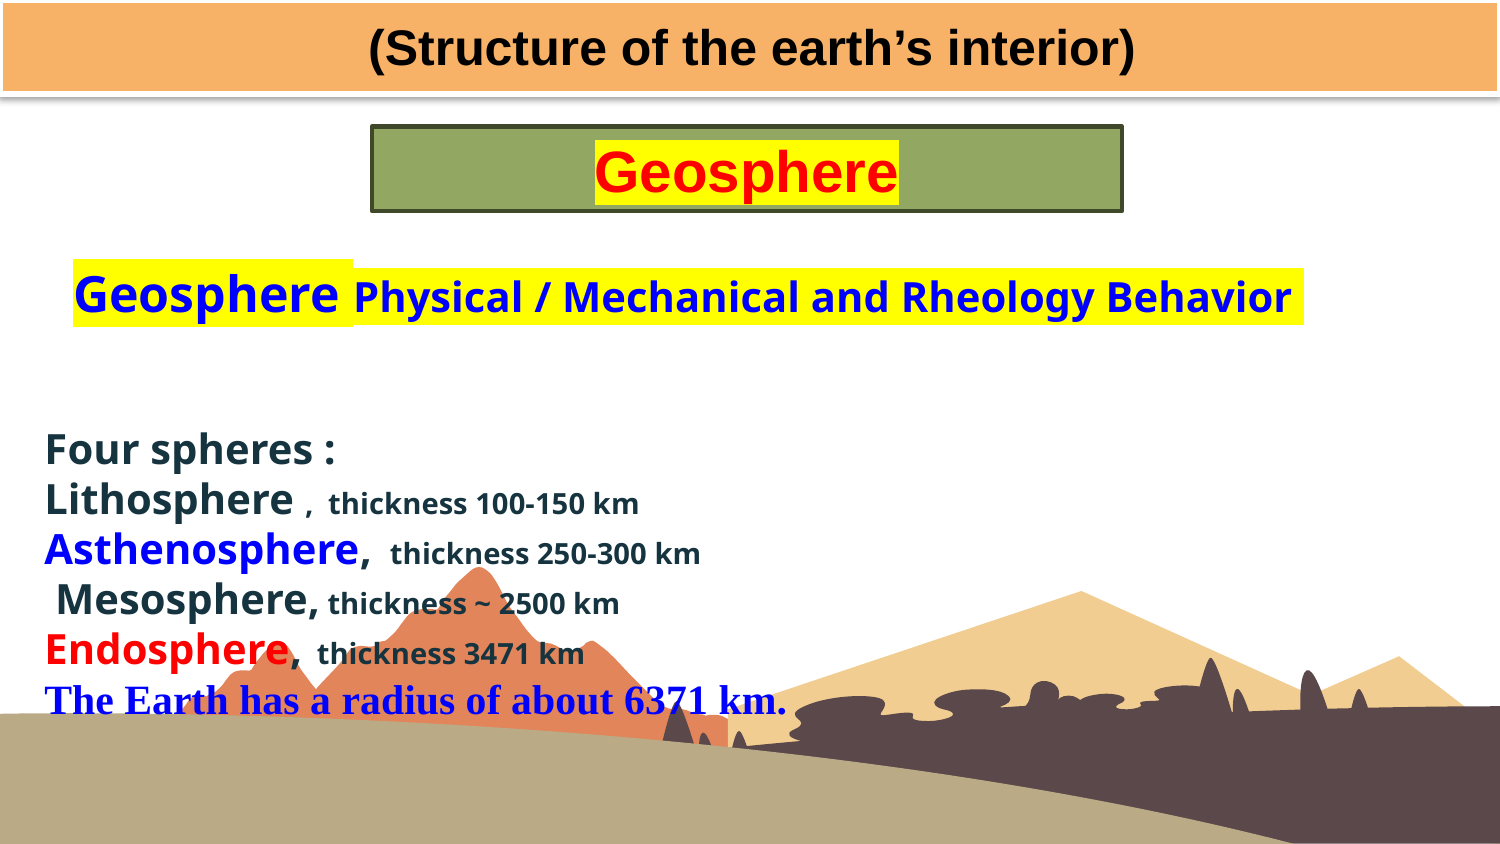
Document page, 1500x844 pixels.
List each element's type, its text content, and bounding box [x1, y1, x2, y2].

text_box (Structure of the earth’s interior) [0, 0, 1500, 97]
subtitle Geosphere Physical / Mechanical and Rheology Behavior Four spheres : Lithosphere , thickness 100-150 km Asthenosphere, thickness 250-300 km Mesosphere, thickness ~ 2500 km Endosphere, thickness 3471 km The Earth has a radius of about 6371 km. [29, 247, 1329, 765]
text_box Geosphere [370, 124, 1124, 213]
